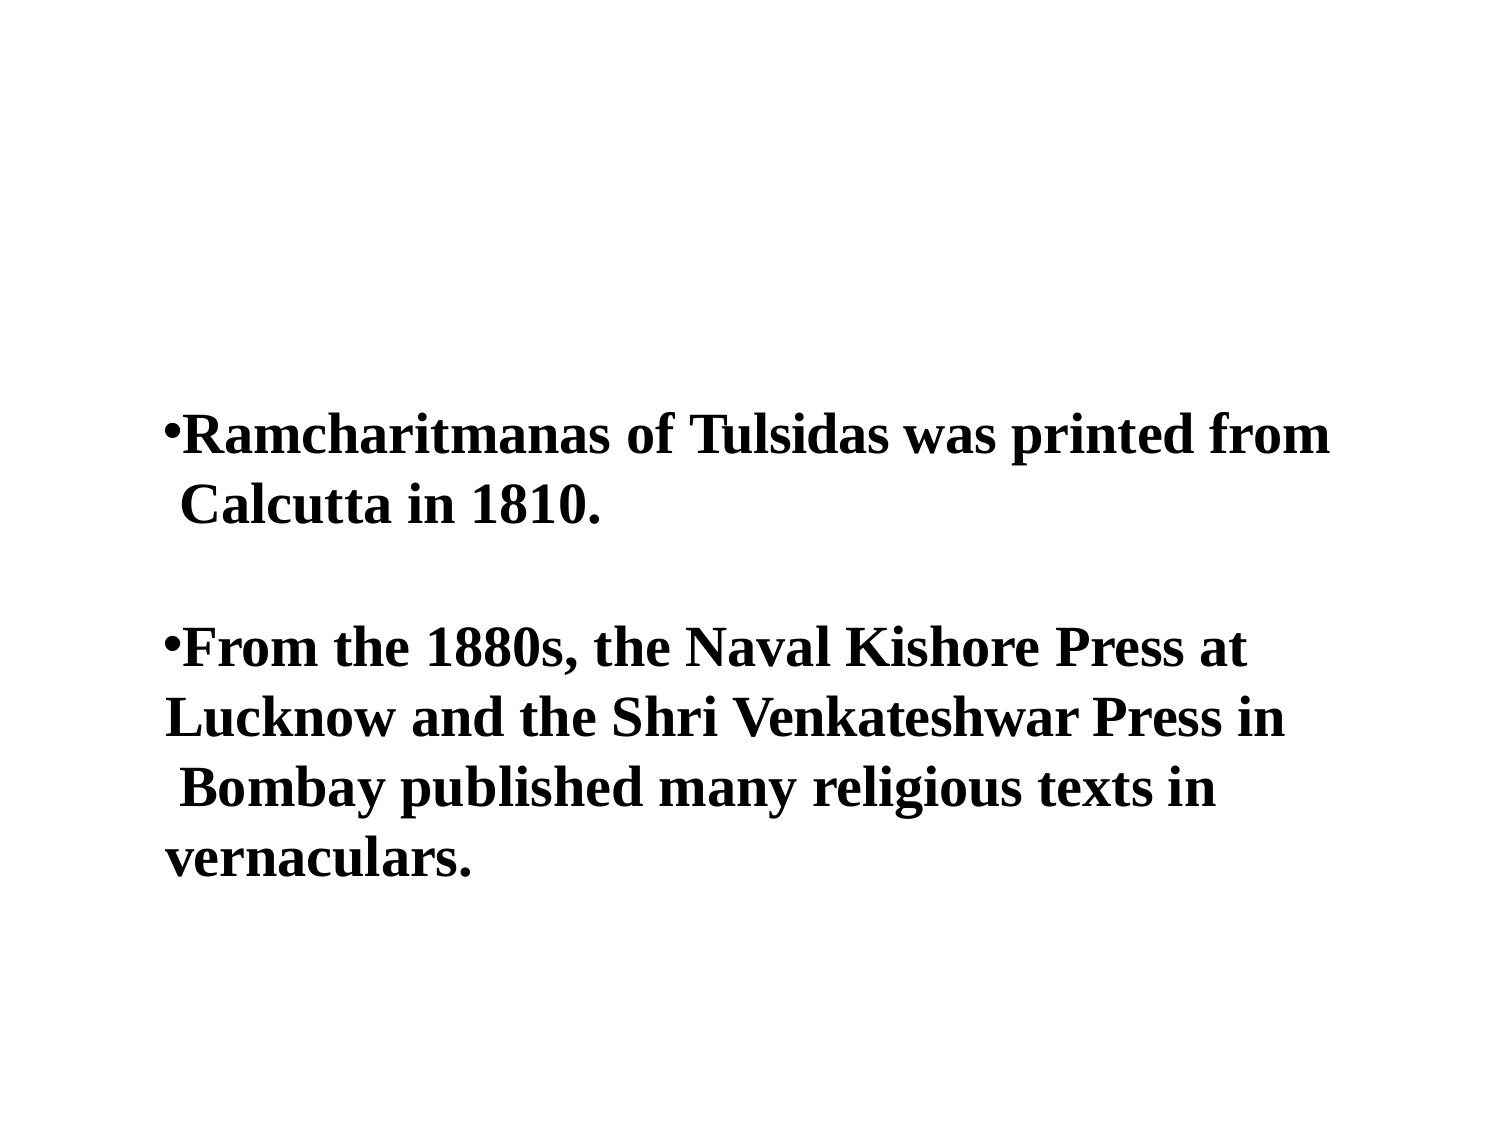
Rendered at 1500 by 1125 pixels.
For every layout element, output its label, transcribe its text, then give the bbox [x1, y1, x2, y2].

text_box Ramcharitmanas of Tulsidas was printed from Calcutta in 1810. From the 1880s, the Naval Kishore Press at Lucknow and the Shri Venkateshwar Press in Bombay published many religious texts in vernaculars. [162, 393, 1346, 889]
